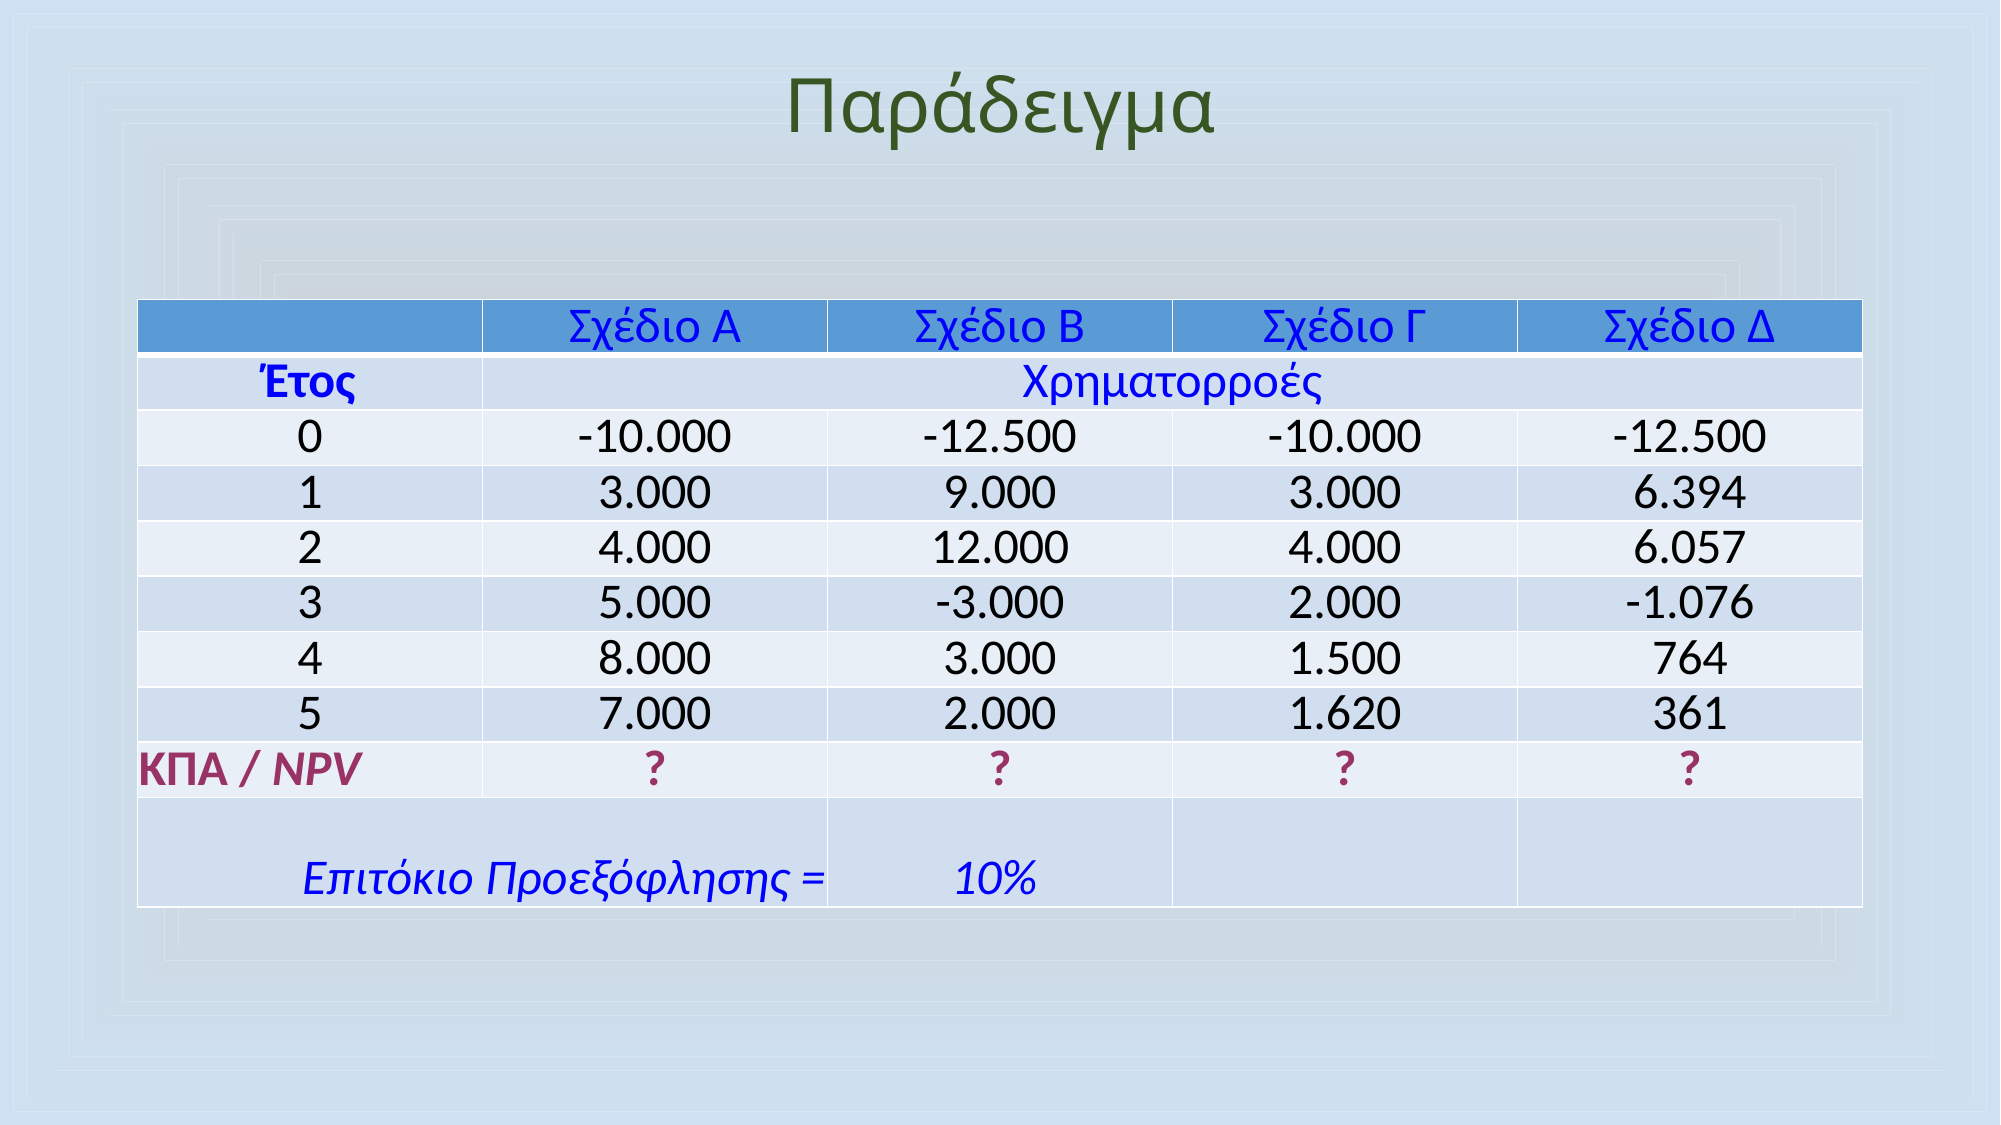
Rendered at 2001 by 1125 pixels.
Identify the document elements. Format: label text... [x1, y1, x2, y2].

table_cell ΚΠΑ / NPV [138, 743, 482, 797]
table_cell 3.000 [828, 632, 1172, 686]
table_cell 2.000 [828, 688, 1172, 741]
table_cell -12.500 [828, 411, 1172, 465]
table_cell 5.000 [483, 577, 827, 631]
table_cell Χρηματορροές [483, 358, 1862, 409]
table_cell 8.000 [483, 632, 827, 686]
table_cell 4.000 [1173, 522, 1517, 575]
table_cell 6.394 [1518, 466, 1862, 520]
table_cell Επιτόκιο Προεξόφλησης = [138, 798, 827, 906]
table_cell 2.000 [1173, 577, 1517, 631]
table_cell 4.000 [483, 522, 827, 575]
table_header Σχέδιο Δ [1518, 300, 1862, 352]
table_cell 1.500 [1173, 632, 1517, 686]
table_header Σχέδιο A [483, 300, 827, 352]
table_cell -12.500 [1518, 411, 1862, 465]
table_cell Έτος [138, 358, 482, 409]
table_cell ? [1518, 743, 1862, 797]
table_cell 12.000 [828, 522, 1172, 575]
title Παράδειγμα [137, 0, 1863, 218]
table_cell 1 [138, 466, 482, 520]
table_cell 1.620 [1173, 688, 1517, 741]
table_cell 3 [138, 577, 482, 631]
table_cell 3.000 [483, 466, 827, 520]
table_cell 10% [828, 798, 1172, 906]
table_cell 0 [138, 411, 482, 465]
table_cell 5 [138, 688, 482, 741]
table_cell 764 [1518, 632, 1862, 686]
table_cell 6.057 [1518, 522, 1862, 575]
table_cell -10.000 [1173, 411, 1517, 465]
table_header [138, 300, 482, 352]
table_cell [1518, 798, 1862, 906]
table_cell 7.000 [483, 688, 827, 741]
table_cell ? [1173, 743, 1517, 797]
table_cell ? [483, 743, 827, 797]
table_cell [1173, 798, 1517, 906]
table_cell 3.000 [1173, 466, 1517, 520]
table_header Σχέδιο Β [828, 300, 1172, 352]
table_cell -3.000 [828, 577, 1172, 631]
table_cell -10.000 [483, 411, 827, 465]
table_cell -1.076 [1518, 577, 1862, 631]
table_cell 2 [138, 522, 482, 575]
table_cell 4 [138, 632, 482, 686]
table_cell 9.000 [828, 466, 1172, 520]
table_cell ? [828, 743, 1172, 797]
table_header Σχέδιο Γ [1173, 300, 1517, 352]
table_cell 361 [1518, 688, 1862, 741]
